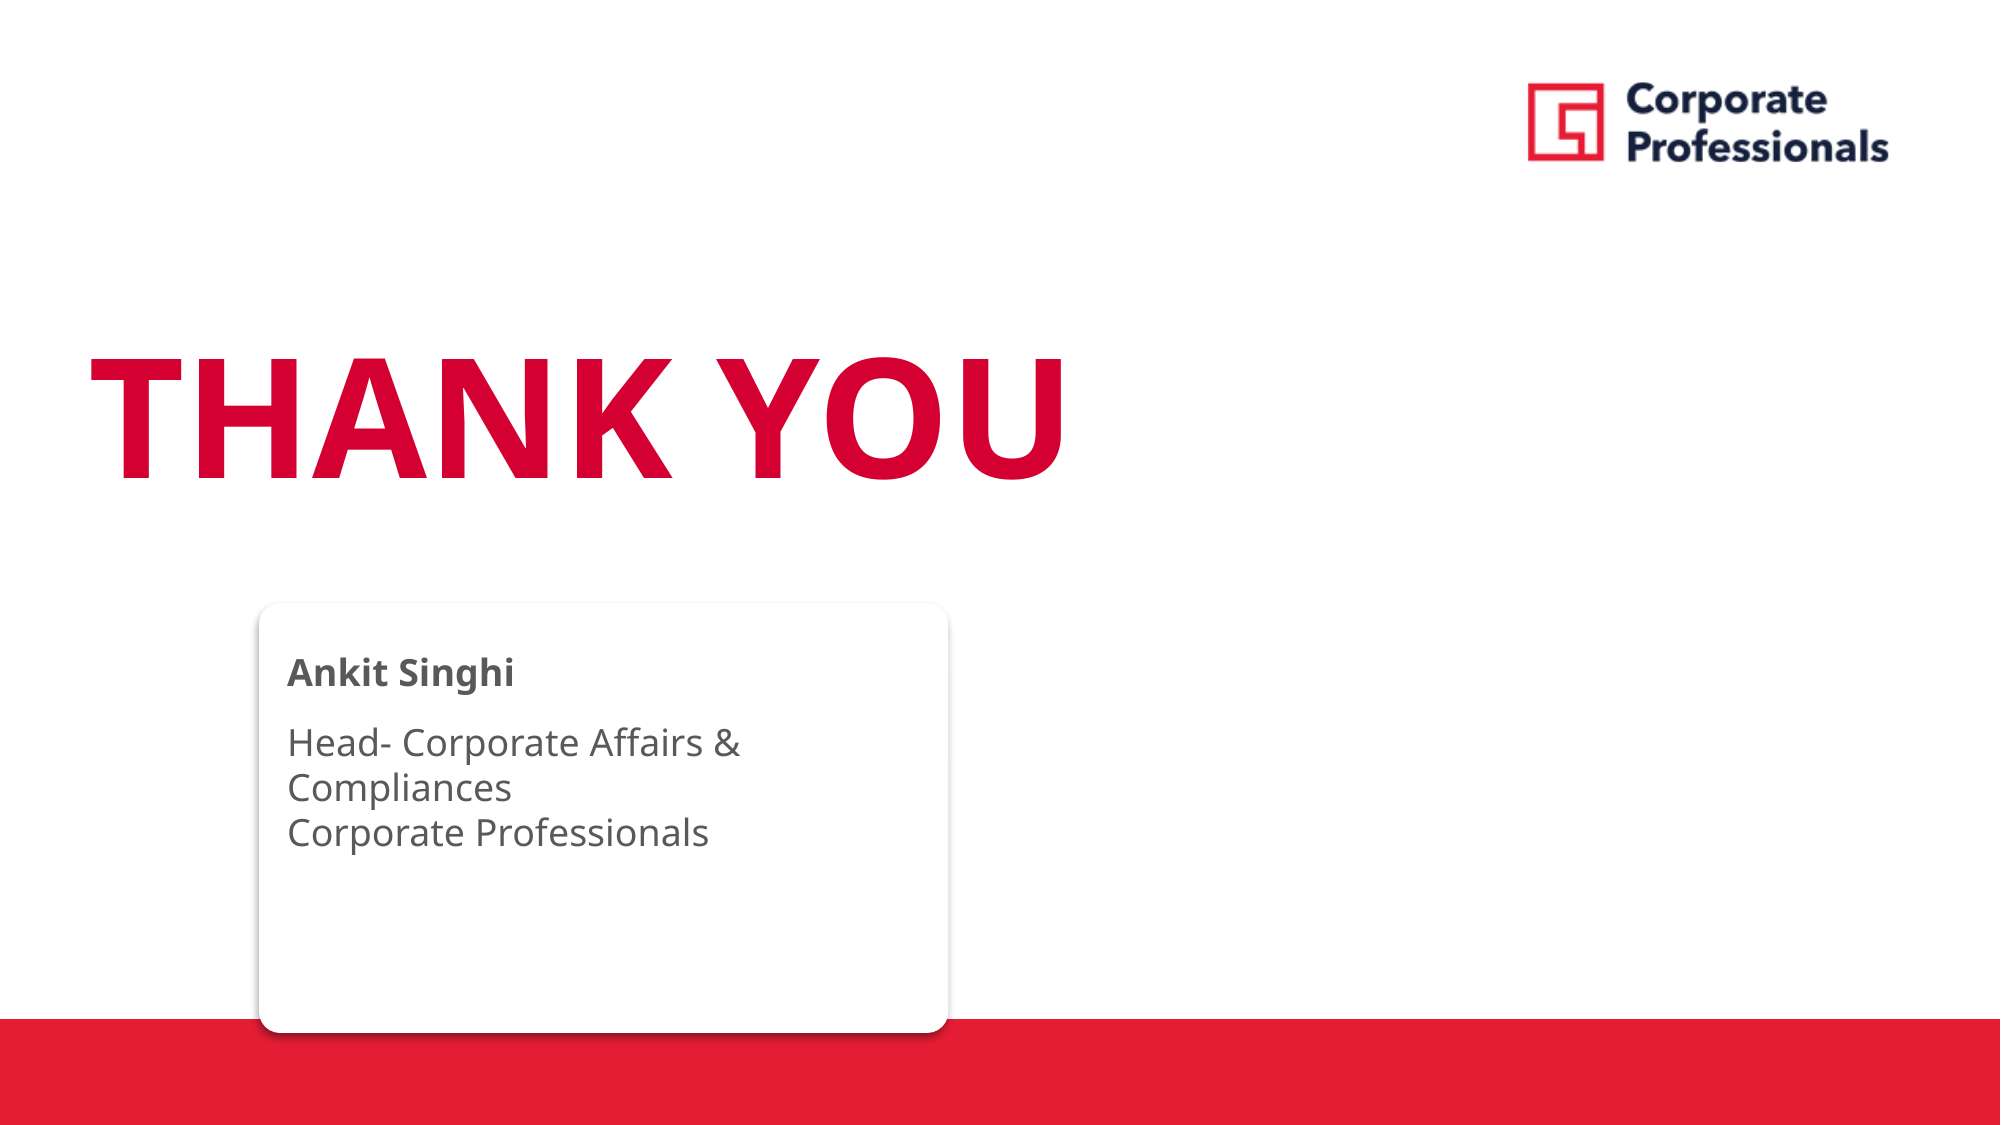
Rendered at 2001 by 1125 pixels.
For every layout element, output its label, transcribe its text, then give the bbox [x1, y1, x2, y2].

text_box THANK YOU [73, 304, 1113, 520]
text_box [257, 601, 950, 1035]
picture [1525, 76, 1892, 172]
text_box [0, 1018, 2000, 1125]
text_box Ankit Singhi Head- Corporate Affairs & Compliances Corporate Professionals [272, 641, 949, 862]
